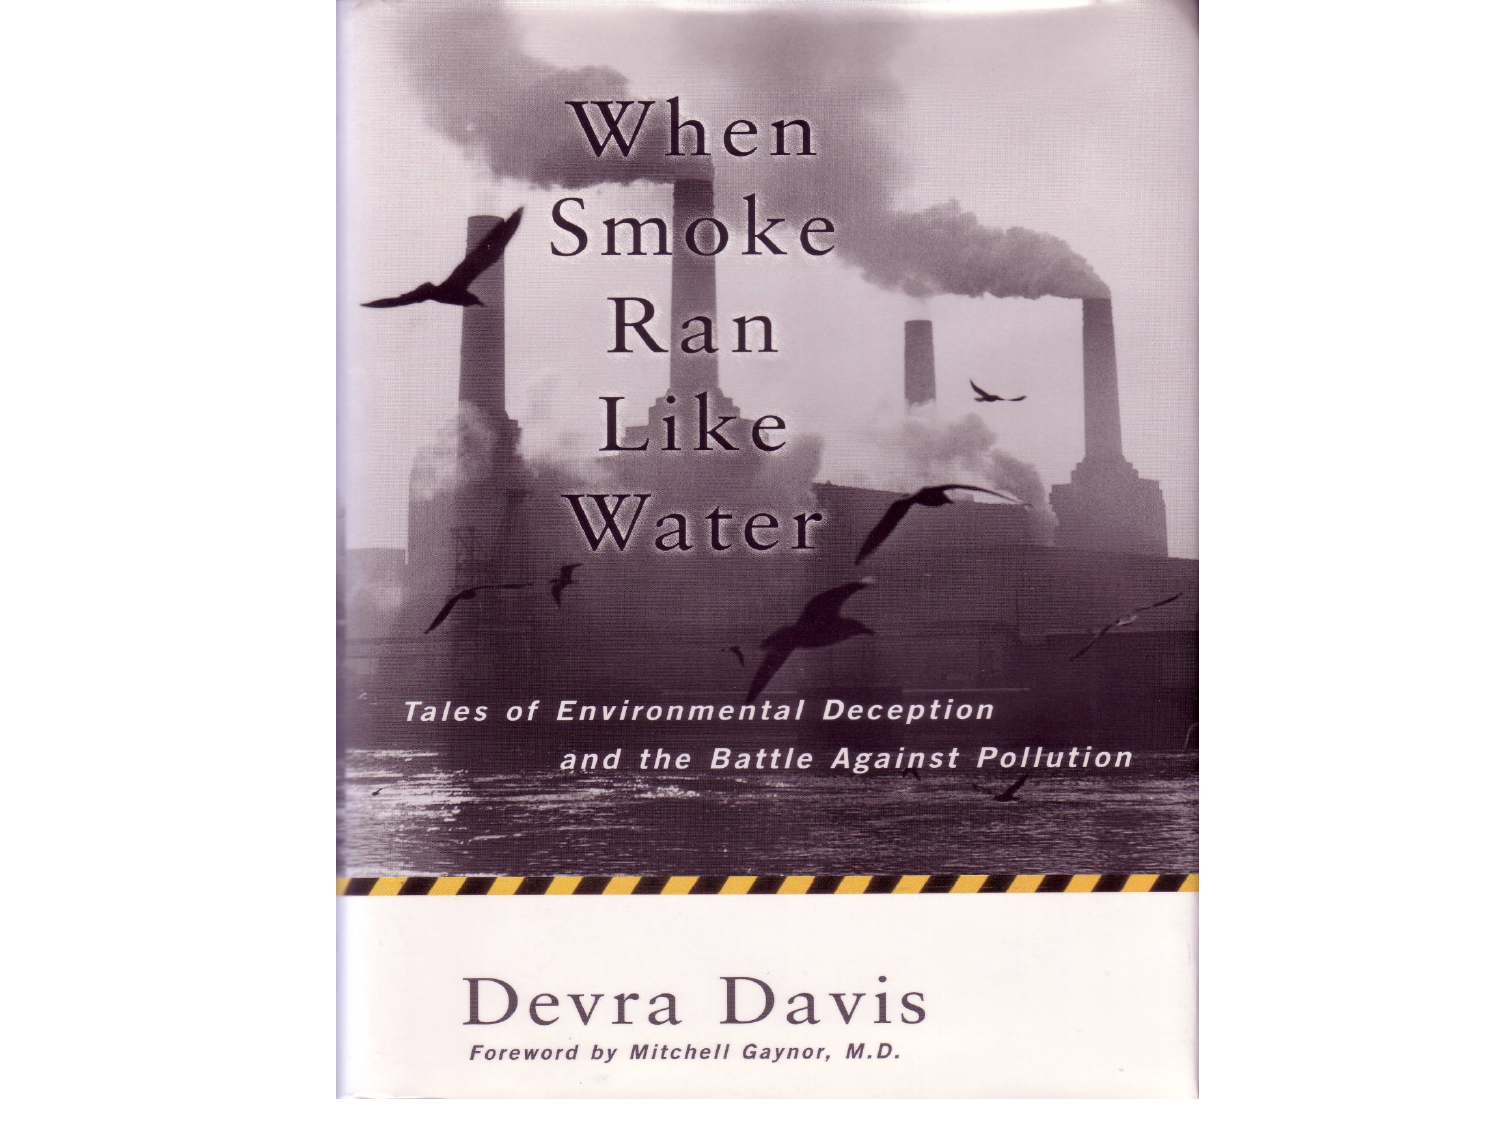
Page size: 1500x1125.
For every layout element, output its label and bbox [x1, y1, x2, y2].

picture [336, 0, 1199, 1099]
